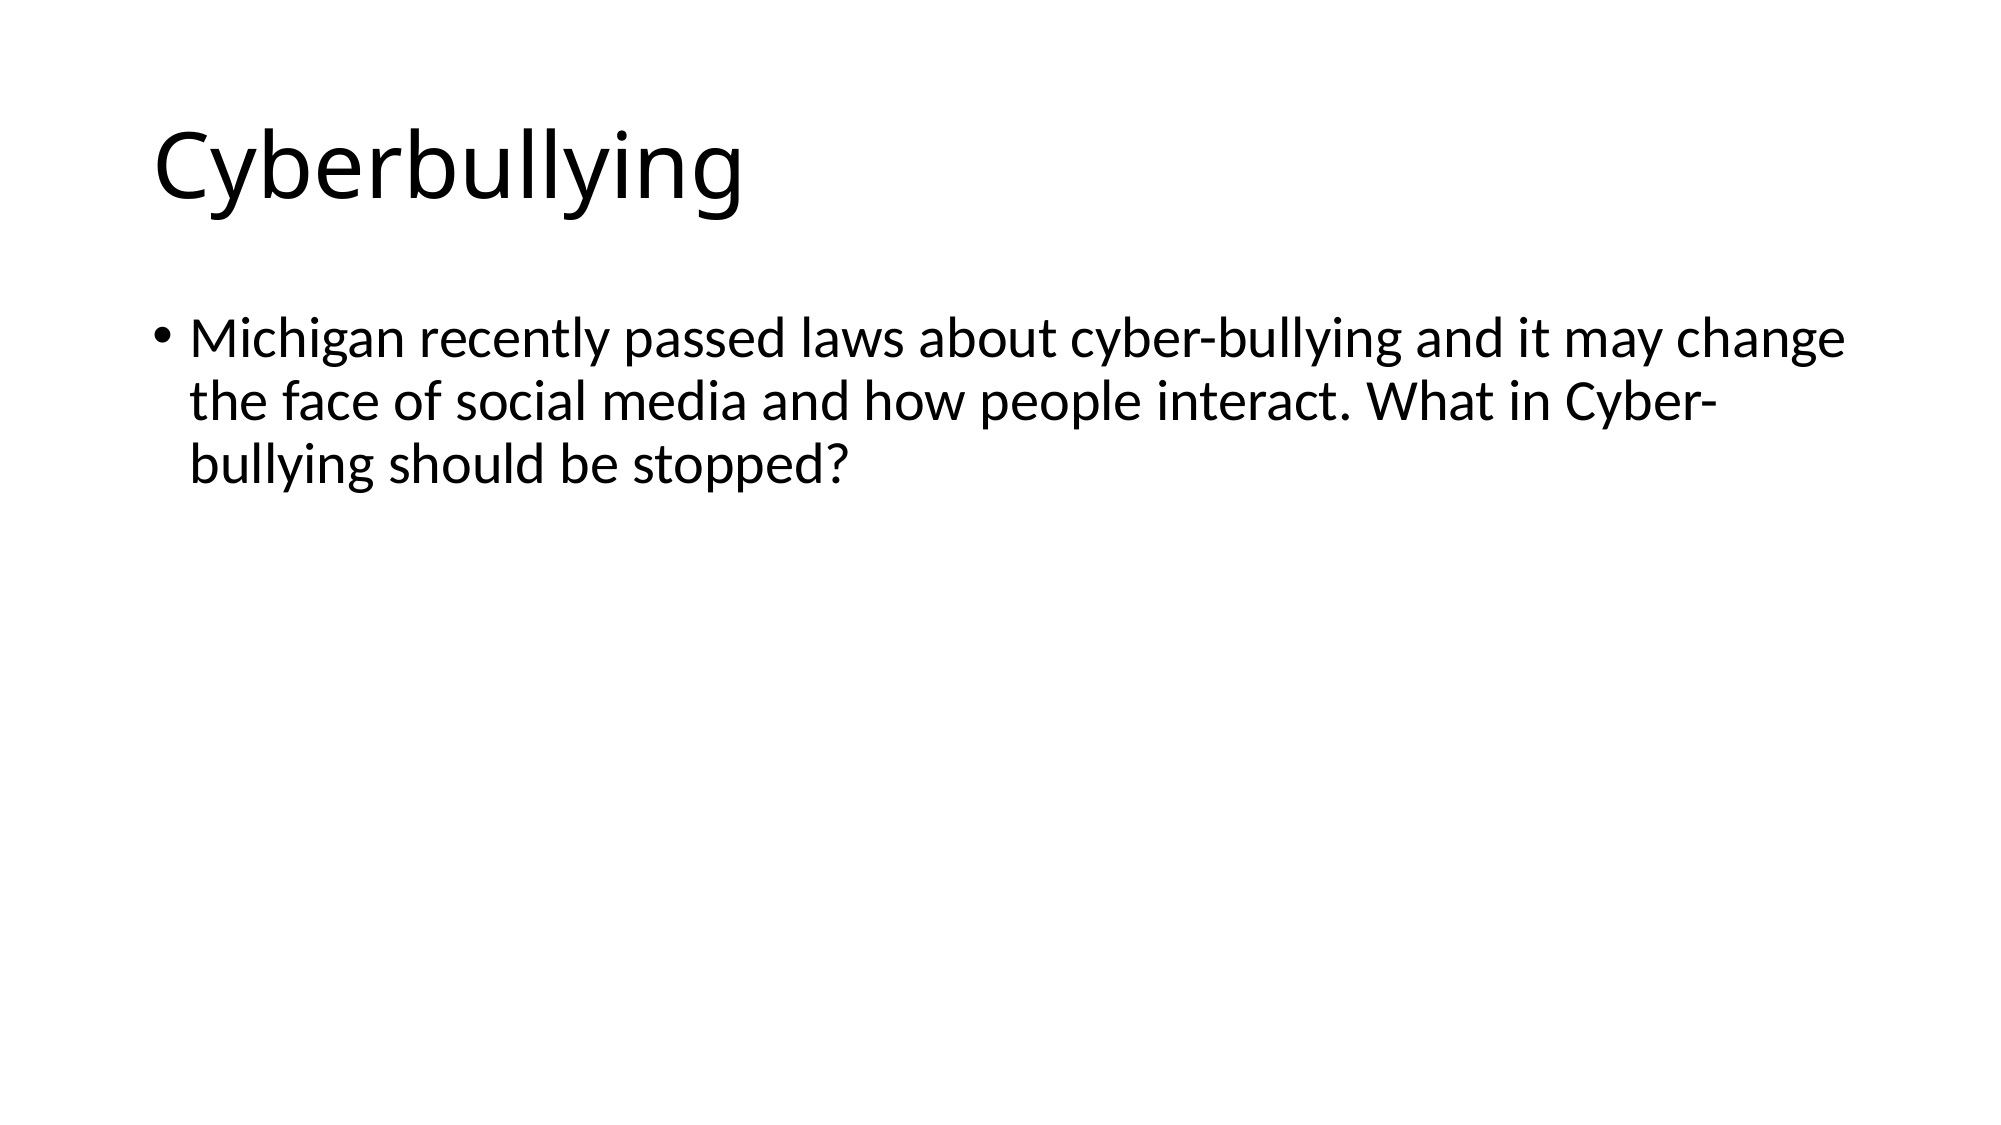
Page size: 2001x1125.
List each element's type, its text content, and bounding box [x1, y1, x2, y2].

title Cyberbullying [137, 59, 1863, 278]
list Michigan recently passed laws about cyber-bullying and it may change the face of social media and how people interact. What in Cyber-bullying should be stopped? [137, 299, 1863, 1014]
